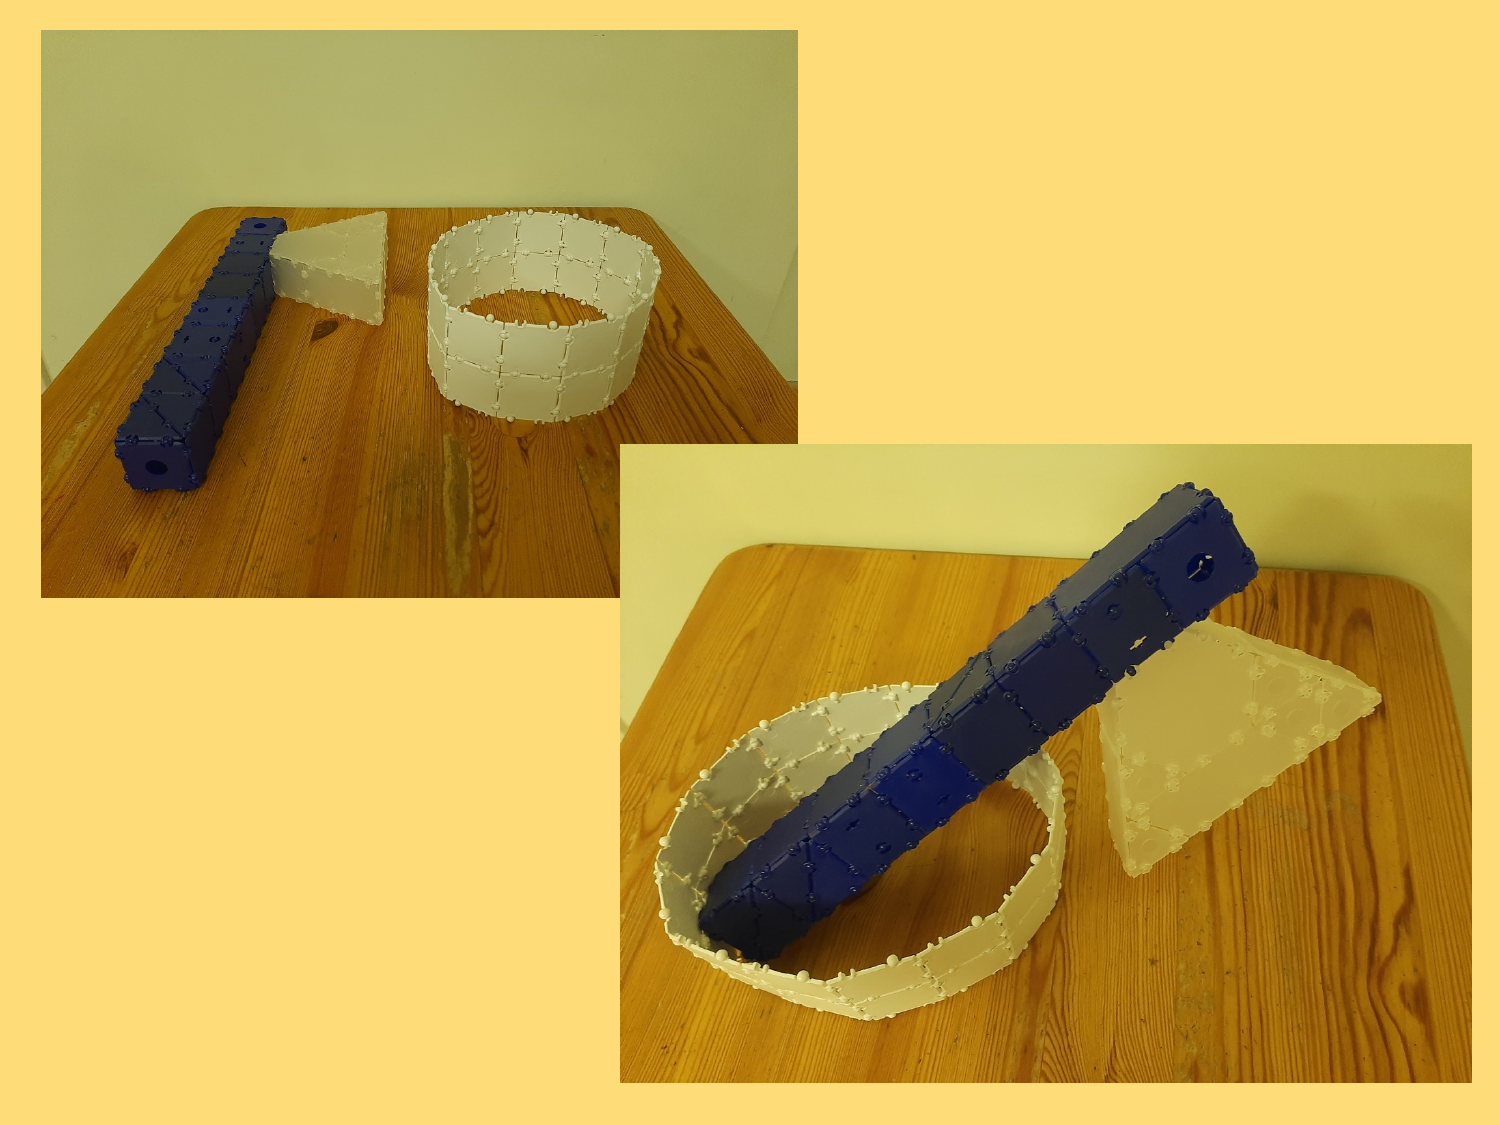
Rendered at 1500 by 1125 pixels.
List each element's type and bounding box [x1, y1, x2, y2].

list [41, 30, 798, 599]
list [619, 444, 1472, 1084]
